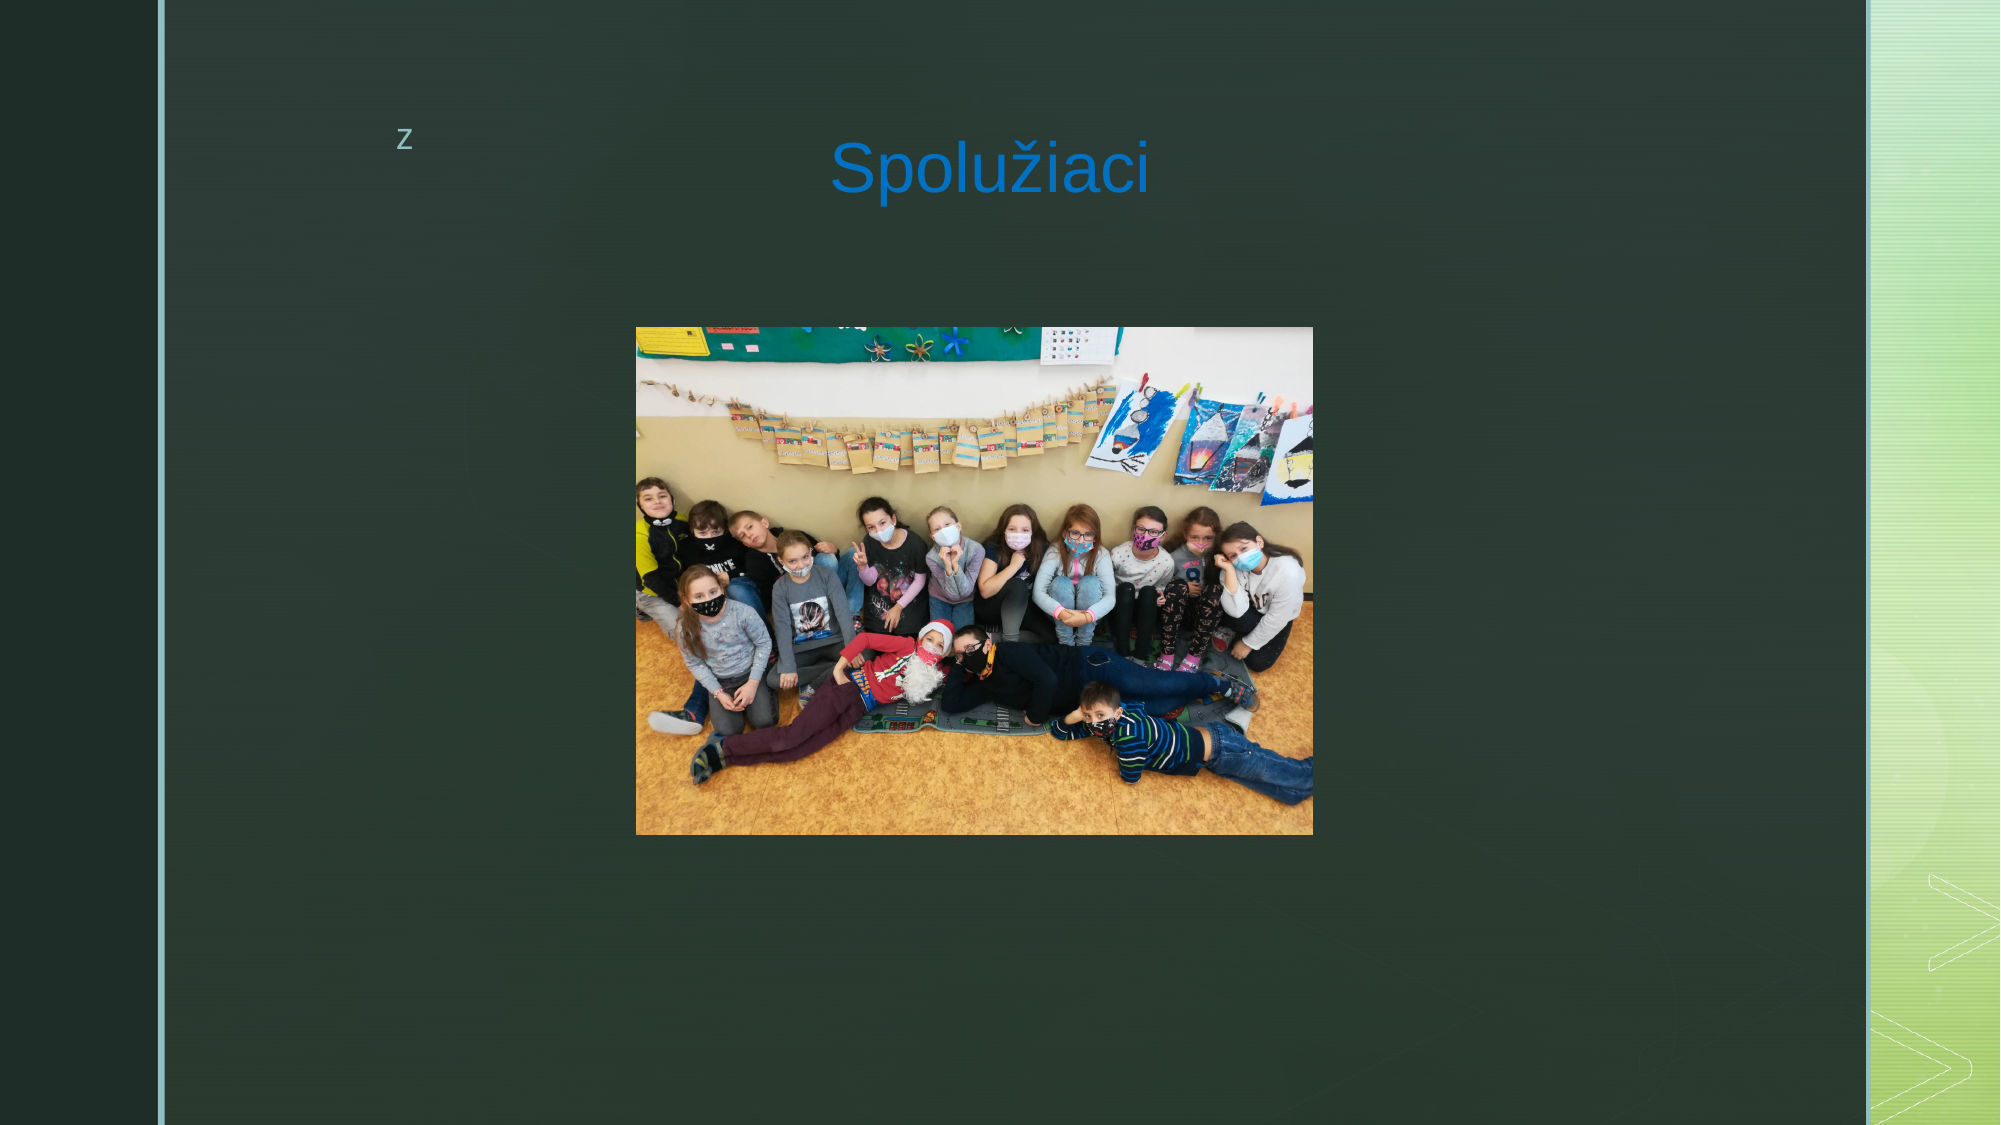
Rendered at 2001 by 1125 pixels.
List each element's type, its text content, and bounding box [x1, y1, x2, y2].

title Spolužiaci [697, 123, 1167, 301]
picture [1871, 0, 2001, 1125]
picture [636, 327, 1313, 835]
